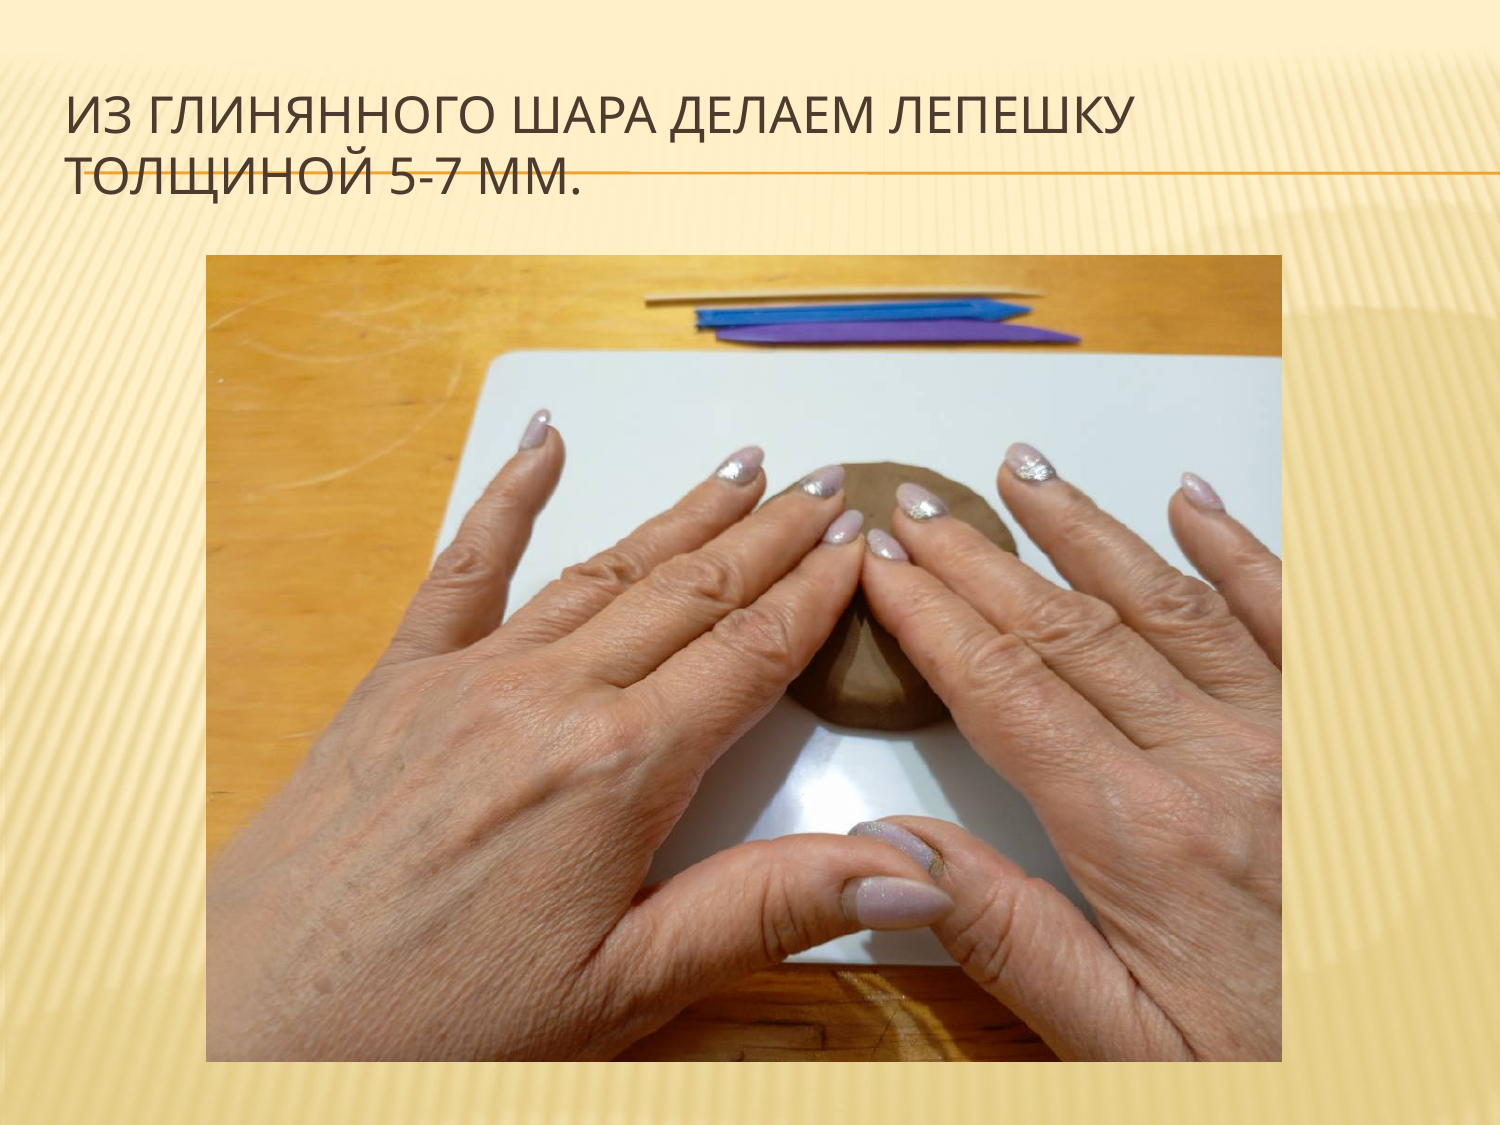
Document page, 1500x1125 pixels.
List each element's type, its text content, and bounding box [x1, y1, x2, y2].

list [206, 254, 1282, 1062]
title Из глинянного шара делаем лепешку толщиной 5-7 мм. [50, 75, 1475, 213]
